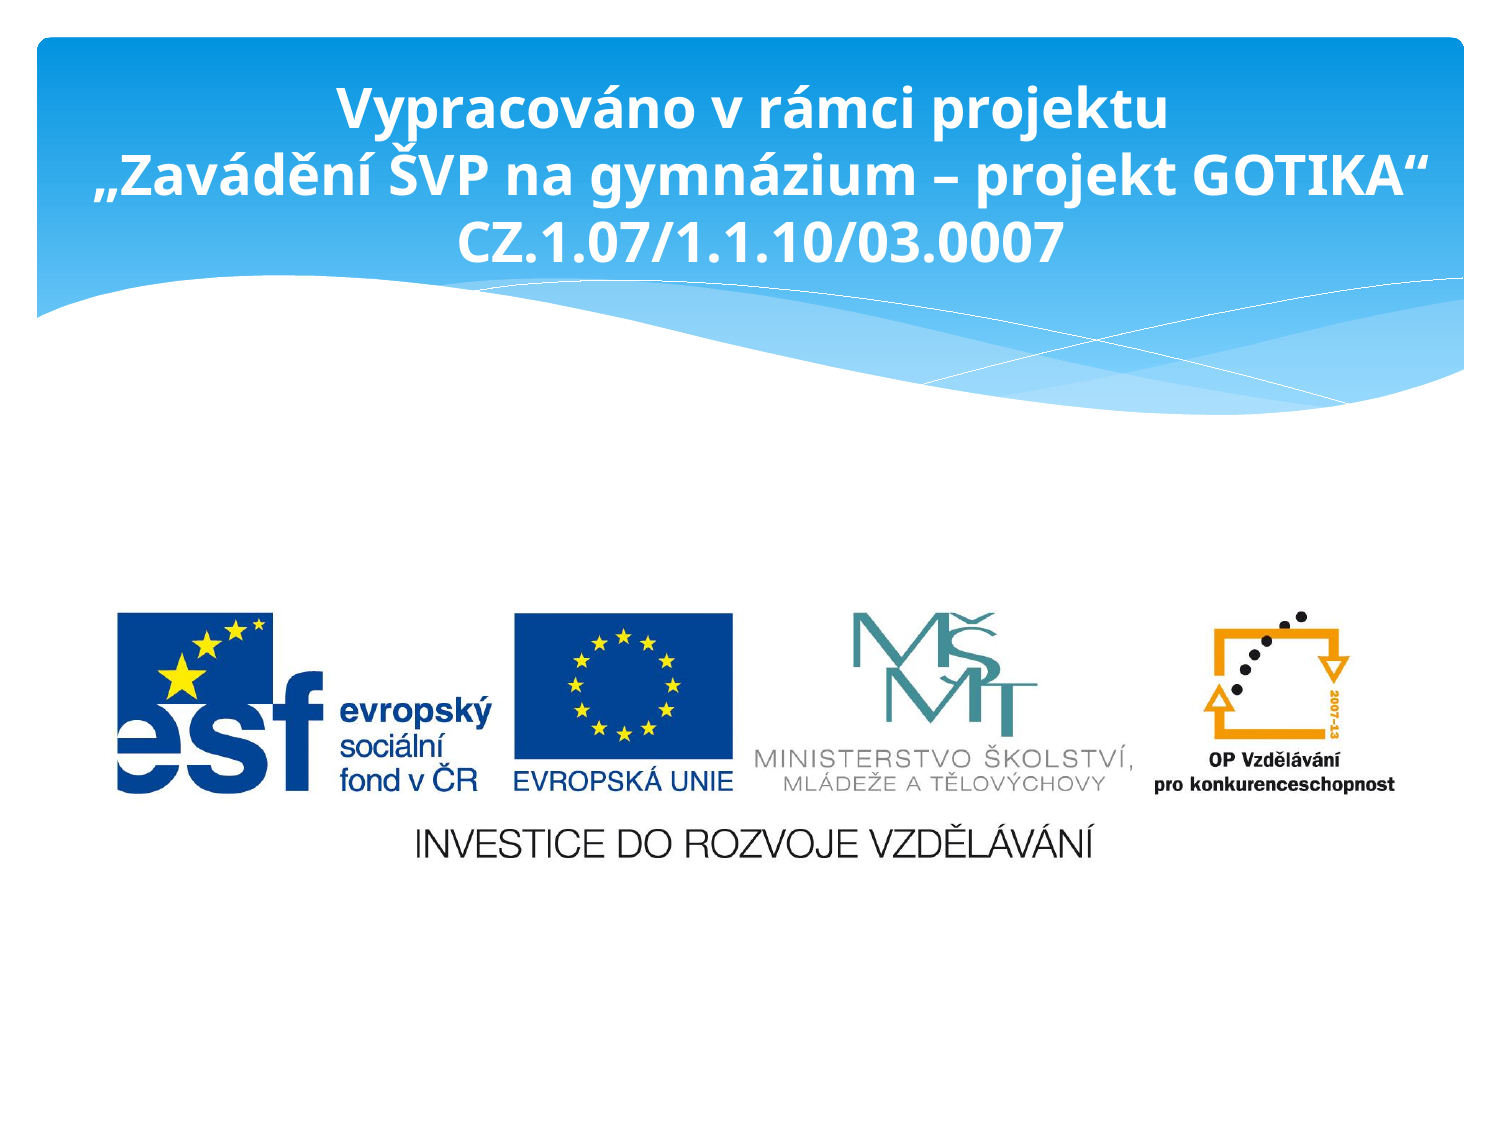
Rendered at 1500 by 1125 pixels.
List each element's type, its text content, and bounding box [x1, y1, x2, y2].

title Vypracováno v rámci projektu „Zavádění ŠVP na gymnázium – projekt GOTIKA“ CZ.1.07/1.1.10/03.0007 [75, 55, 1447, 291]
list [76, 585, 1436, 884]
